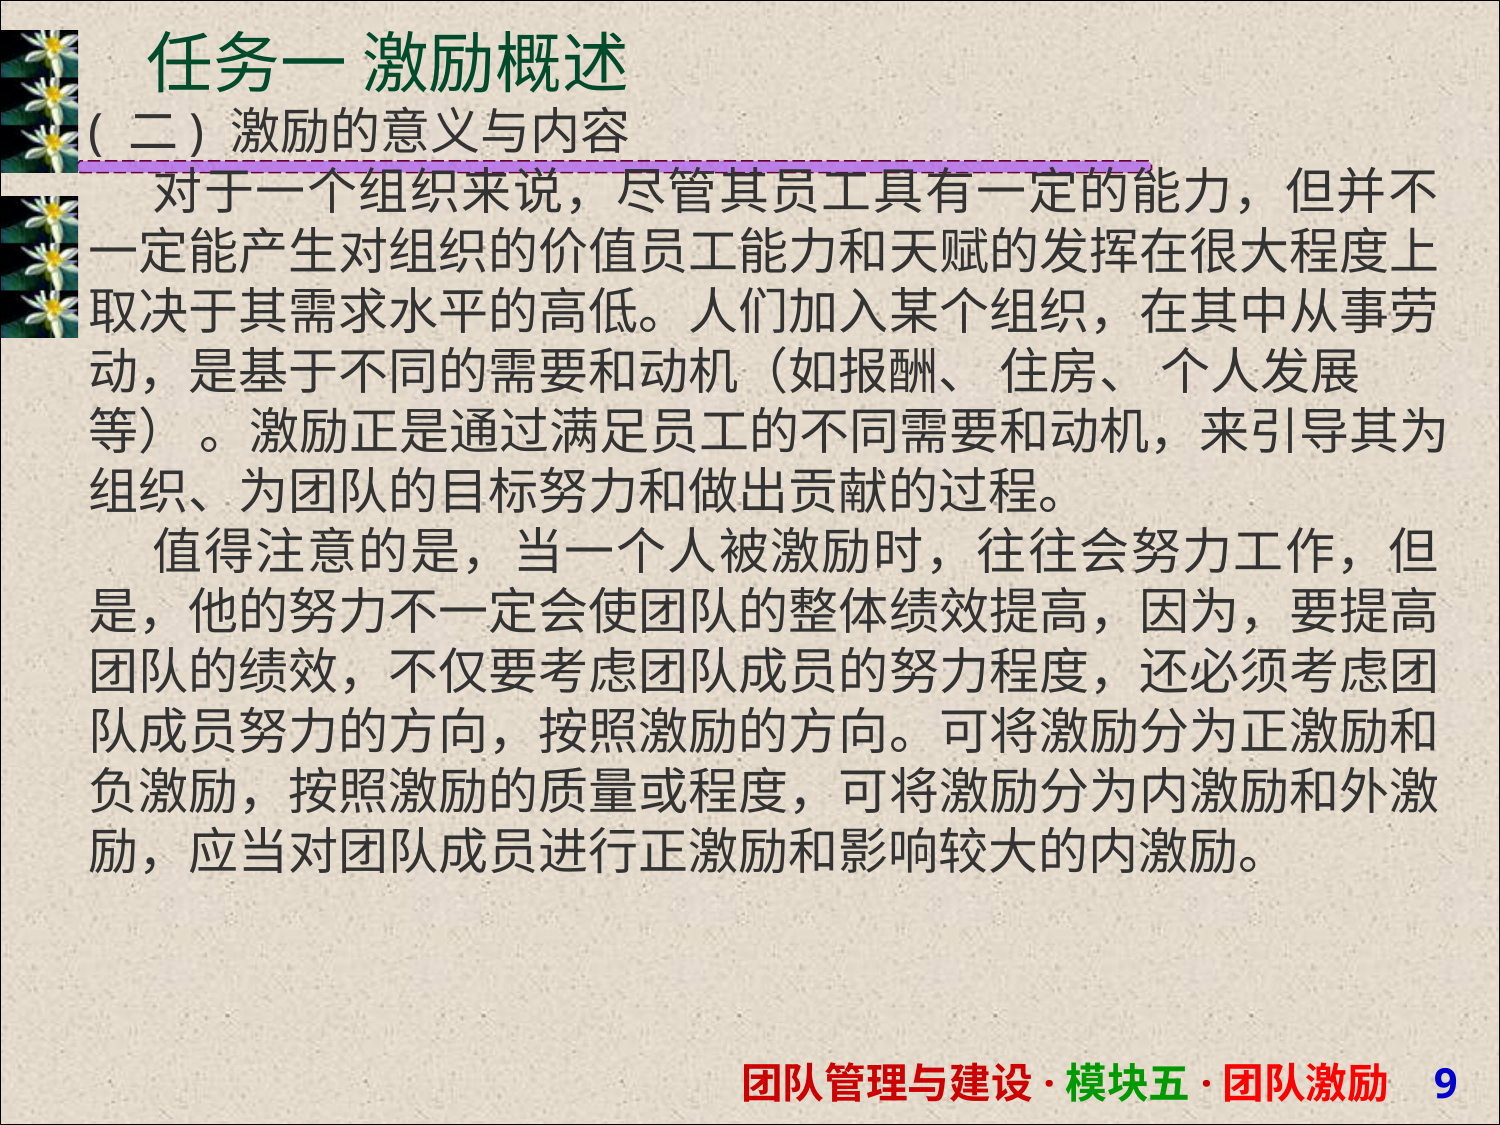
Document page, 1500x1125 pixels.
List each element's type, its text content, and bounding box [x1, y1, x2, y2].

text_box [0, 0, 1500, 1125]
slide_number 团队管理与建设·模块五·团队激励 8 [717, 1067, 1479, 1125]
